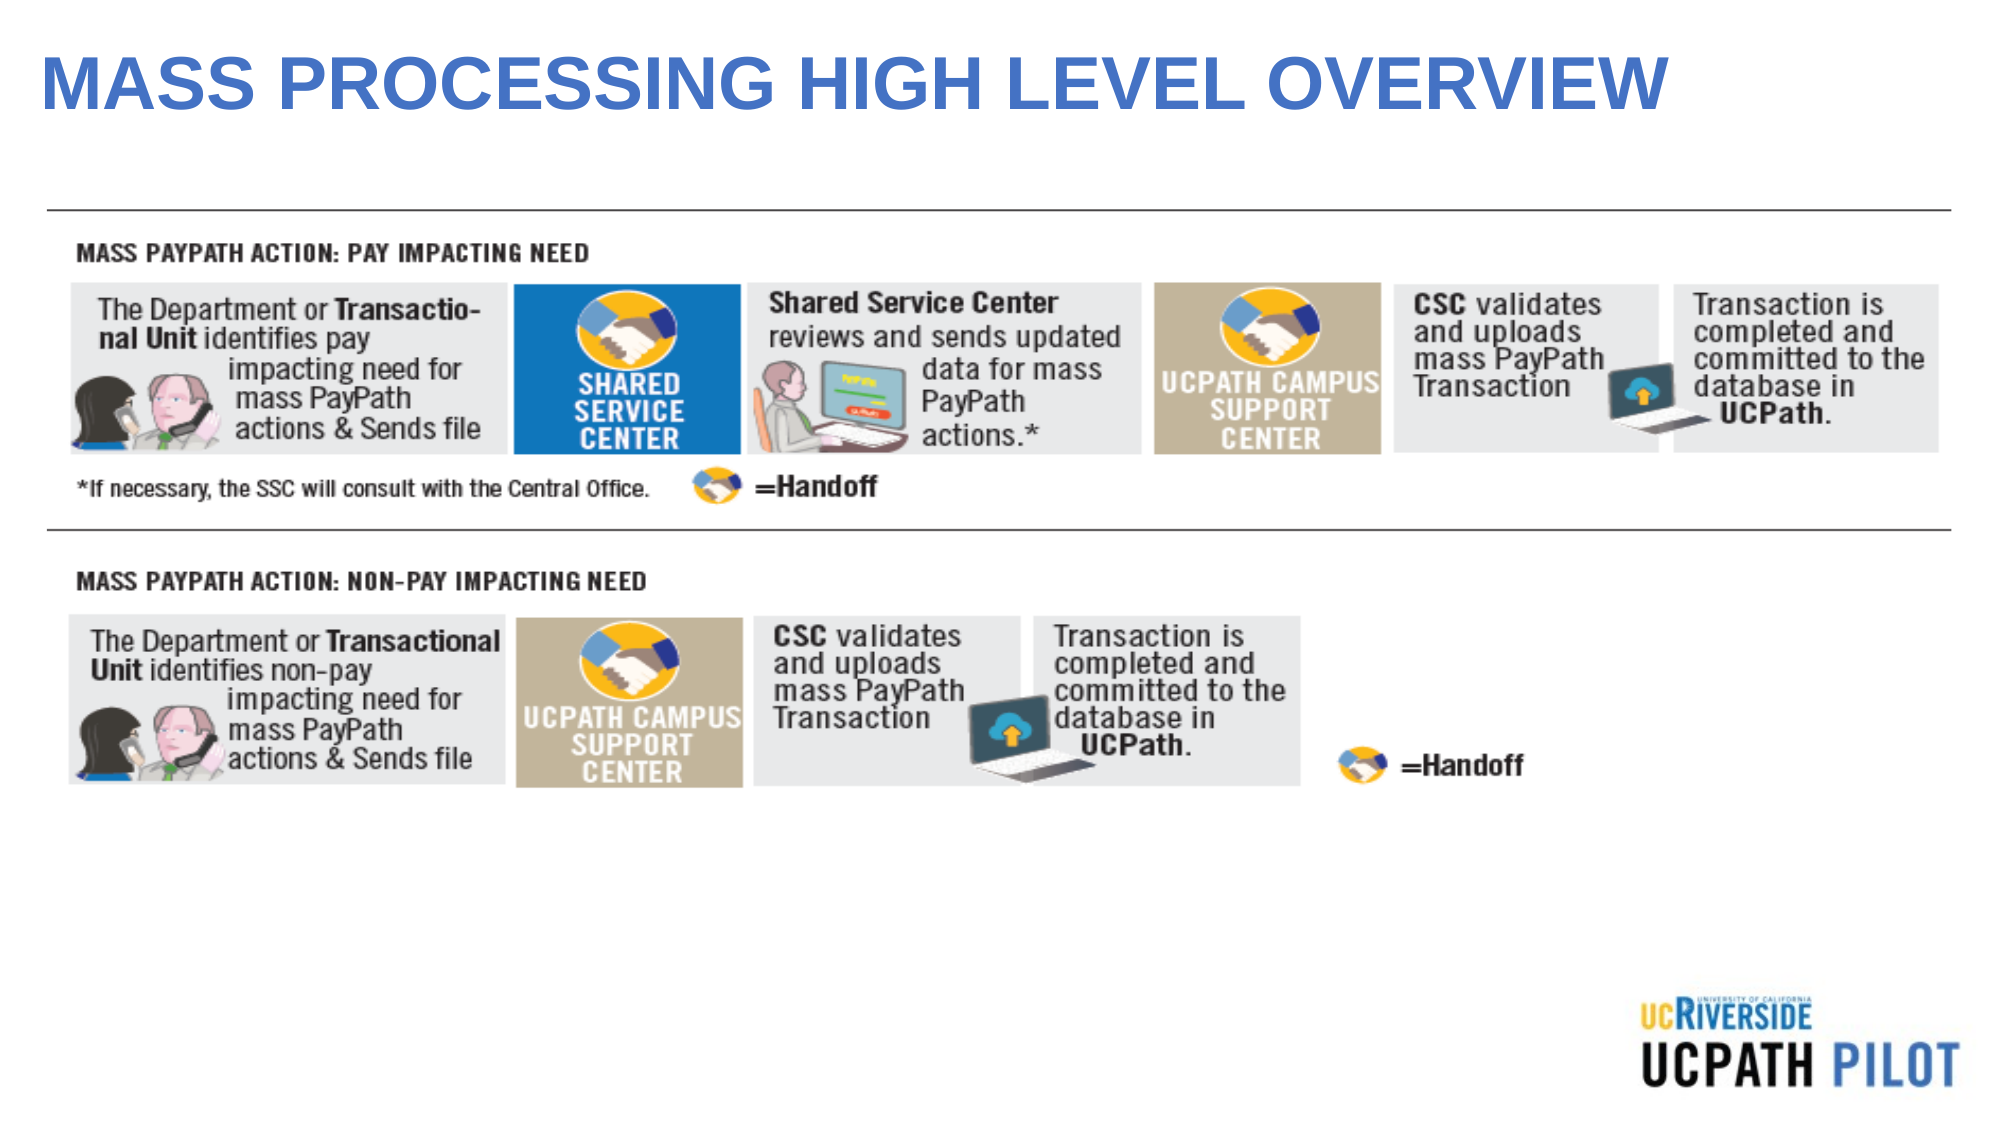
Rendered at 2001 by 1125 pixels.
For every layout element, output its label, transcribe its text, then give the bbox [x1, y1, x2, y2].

picture [0, 0, 2001, 1125]
title MASS PROCESSING HIGH LEVEL OVERVIEW [25, 27, 1973, 140]
